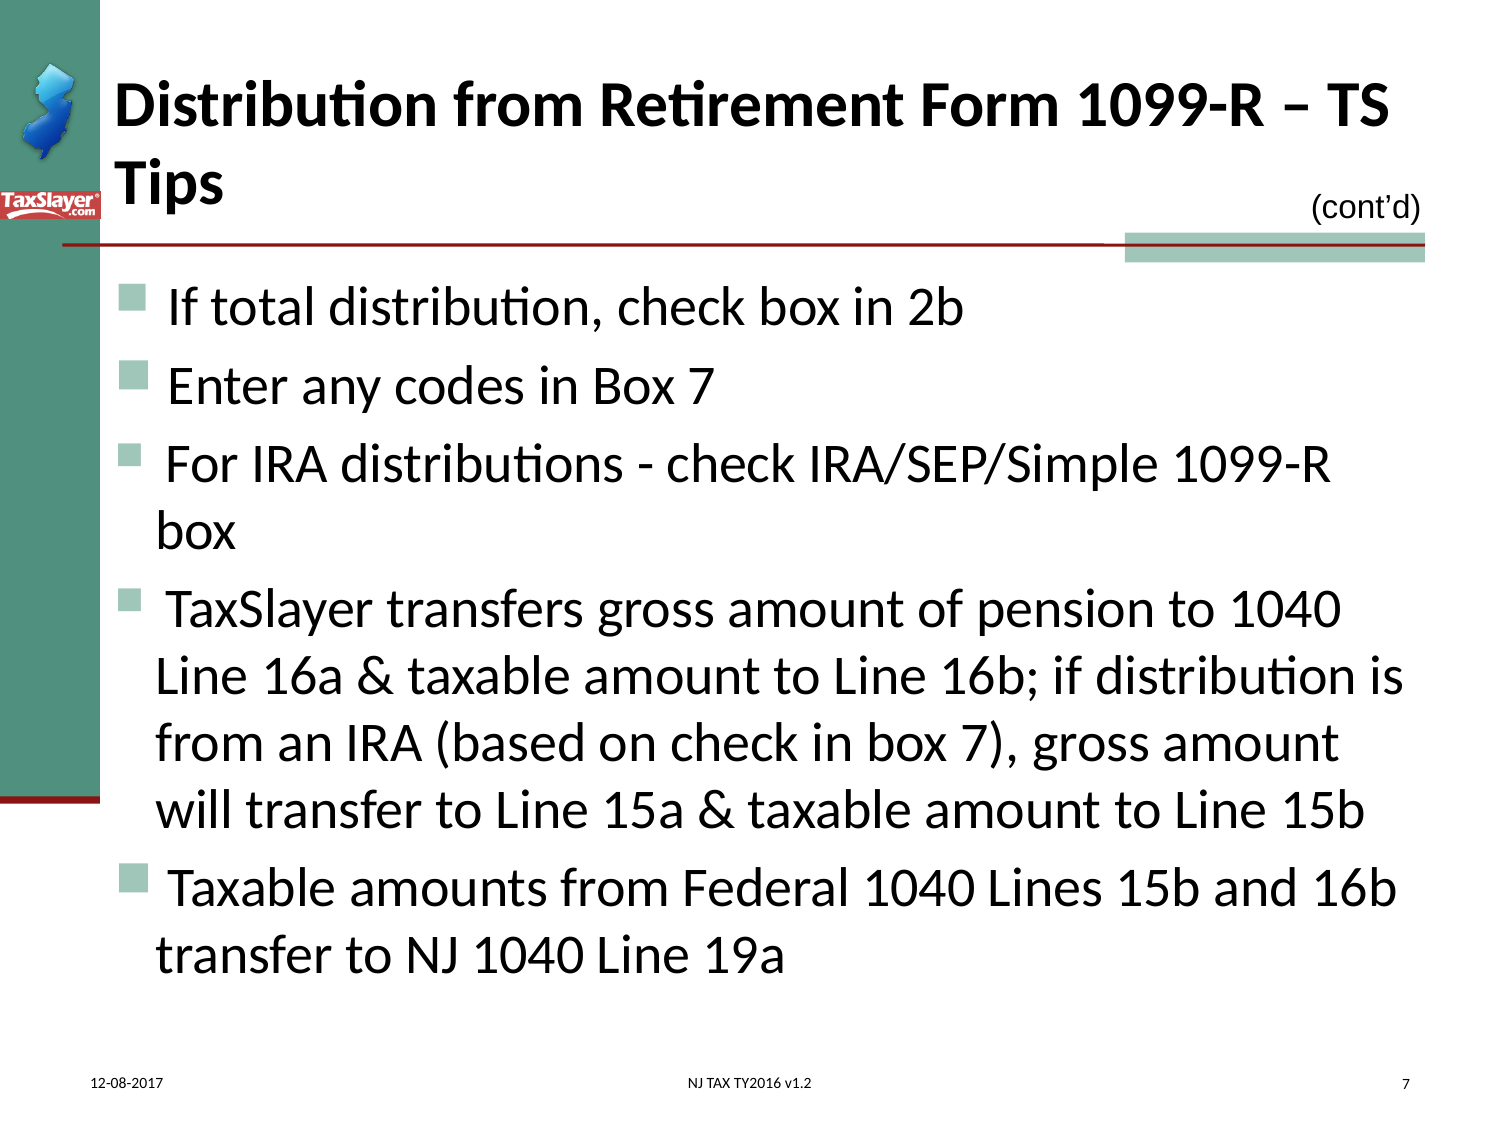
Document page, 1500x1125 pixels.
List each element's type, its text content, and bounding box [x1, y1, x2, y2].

picture [0, 61, 101, 163]
title Distribution from Retirement Form 1099-R – TS Tips [99, 45, 1425, 234]
list If total distribution, check box in 2b Enter any codes in Box 7 For IRA distributions - check IRA/SEP/Simple 1099-R box TaxSlayer transfers gross amount of pension to 1040 Line 16a & taxable amount to Line 16b; if distribution is from an IRA (based on check in box 7), gross amount will transfer to Line 15a & taxable amount to Line 15b Taxable amounts from Federal 1040 Lines 15b and 16b transfer to NJ 1040 Line 19a [99, 262, 1425, 1038]
footer NJ TAX TY2016 v1.2 [496, 1050, 1004, 1100]
picture [0, 191, 101, 219]
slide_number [74, 1049, 401, 1100]
slide_number 7 [1112, 1049, 1426, 1101]
text_box (cont’d) [1295, 177, 1437, 233]
